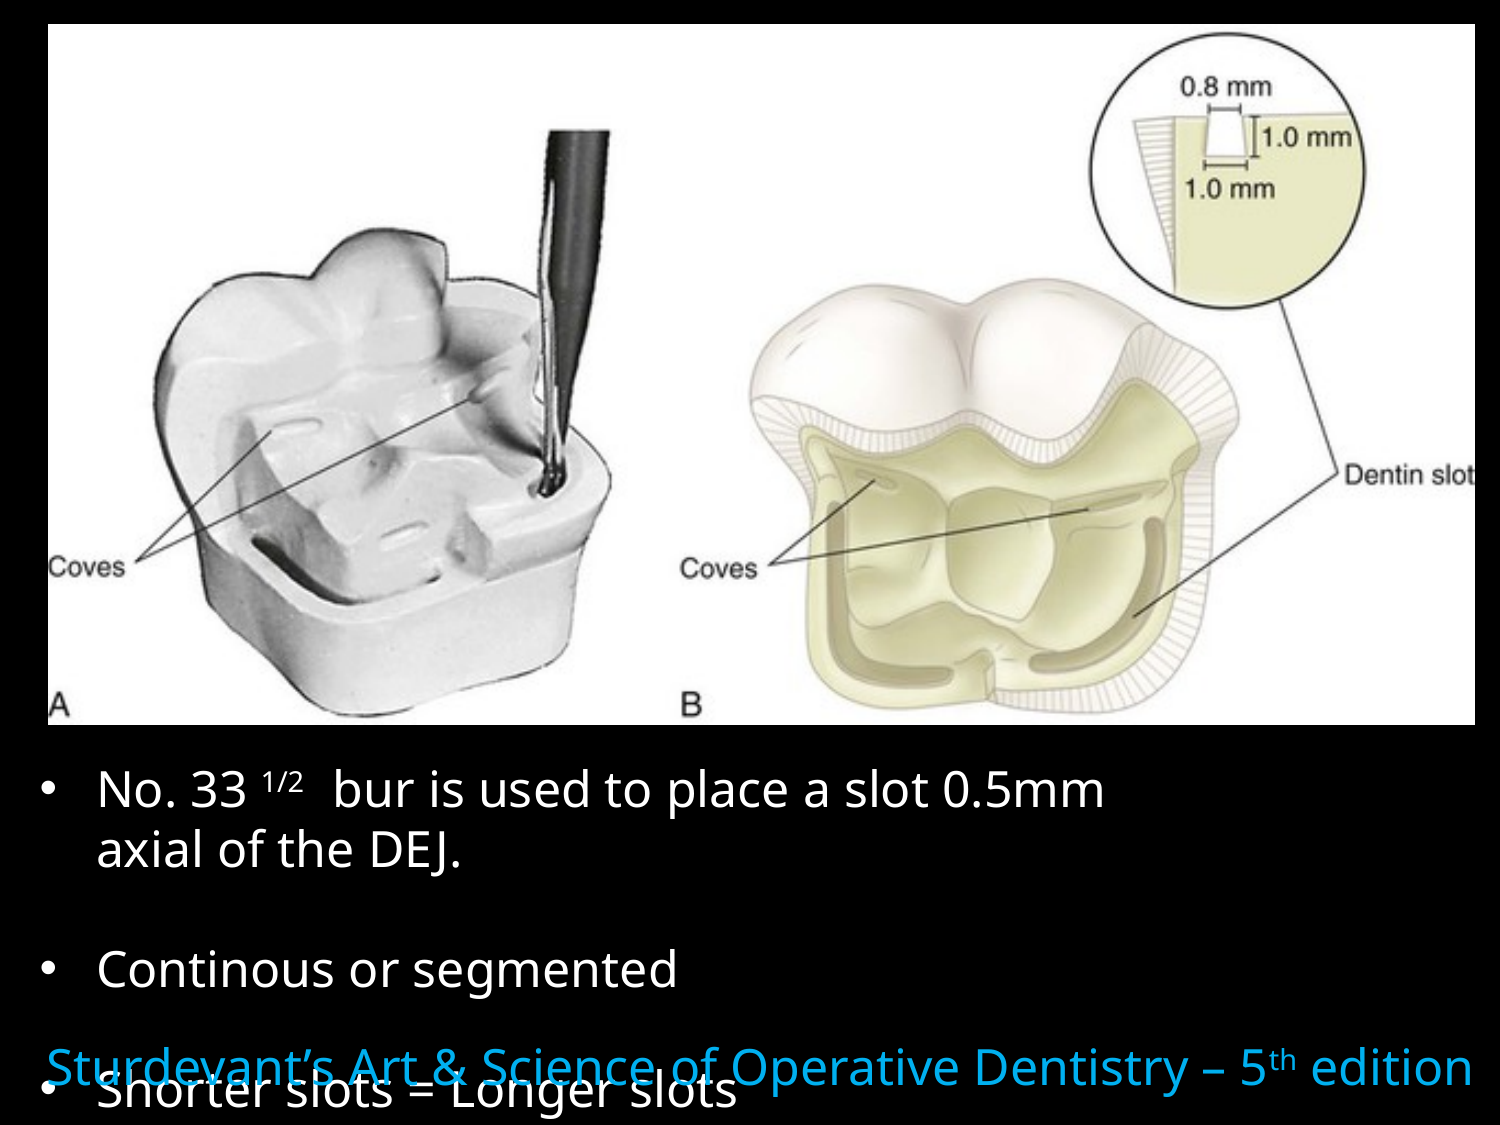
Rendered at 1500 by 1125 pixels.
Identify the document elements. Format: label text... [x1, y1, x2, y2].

text_box Sturdevant’s Art & Science of Operative Dentistry – 5th edition [31, 1027, 1490, 1125]
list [48, 24, 1476, 726]
text_box No. 33 1/2 bur is used to place a slot 0.5mm axial of the DEJ. Continous or segmented Shorter slots = Longer slots [24, 749, 1228, 1125]
